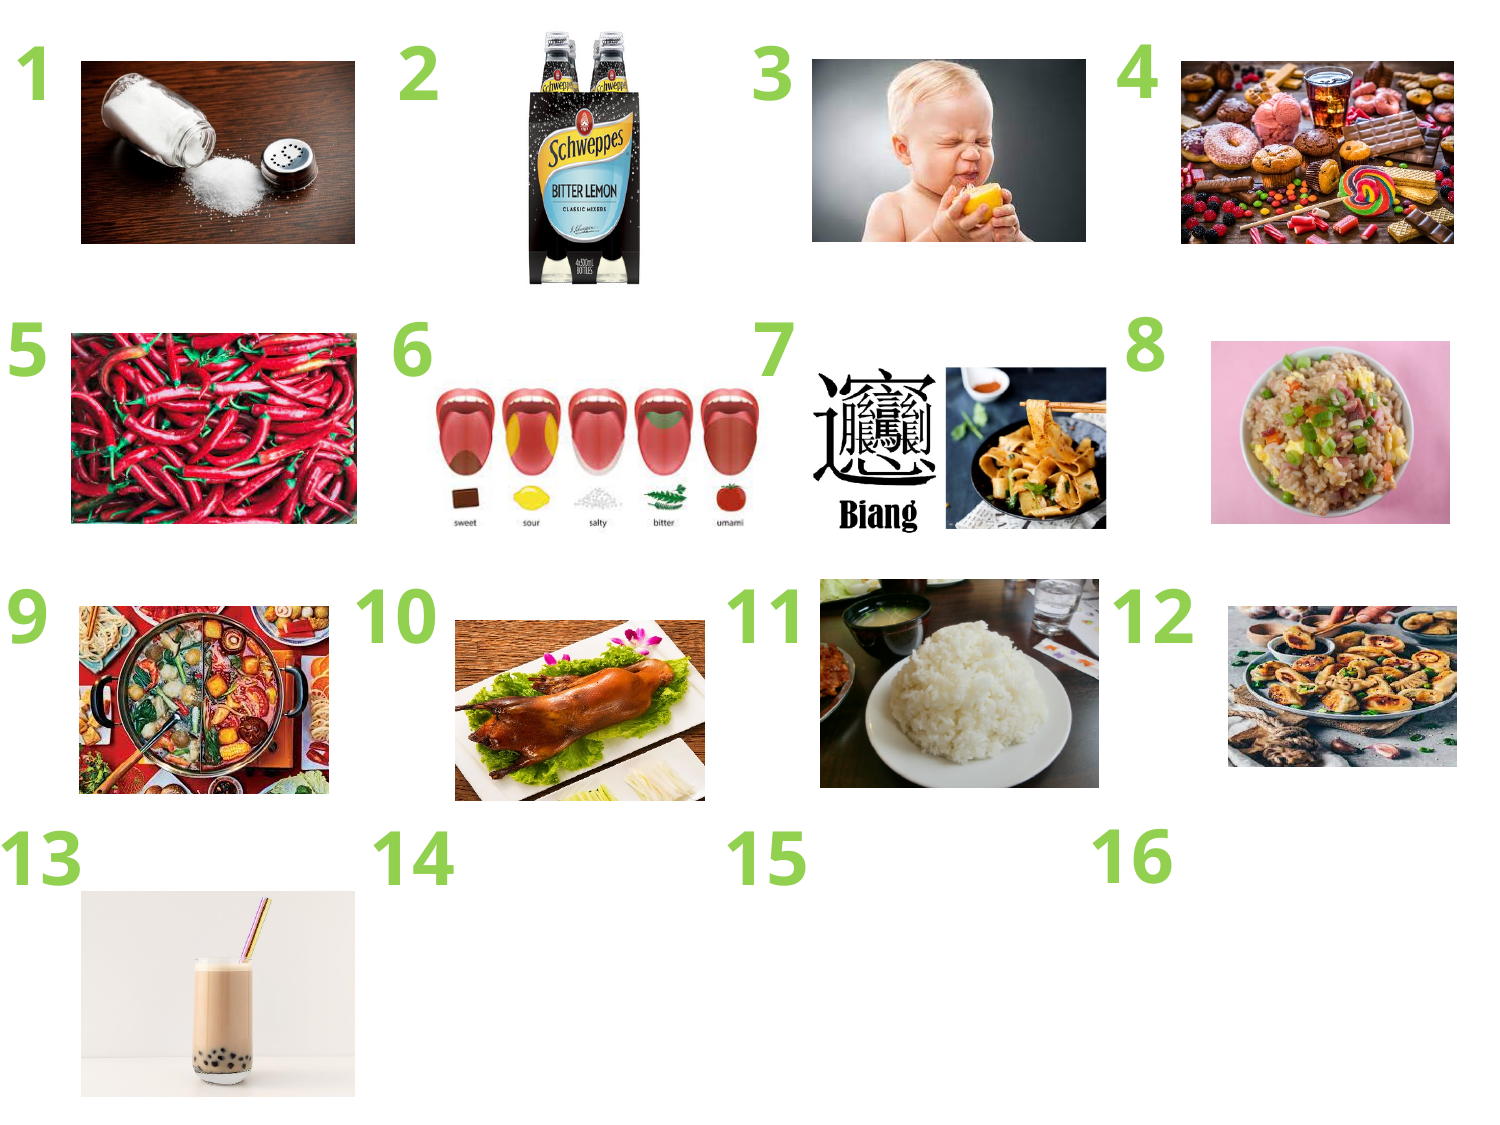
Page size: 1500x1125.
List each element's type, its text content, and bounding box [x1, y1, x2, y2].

picture [812, 59, 1086, 242]
picture [455, 620, 705, 802]
text_box 14 [354, 802, 471, 908]
text_box 8 [1109, 288, 1183, 394]
text_box 4 [1100, 16, 1175, 122]
text_box 11 [708, 561, 825, 667]
text_box 7 [738, 293, 812, 399]
picture [70, 332, 358, 524]
text_box 3 [735, 18, 810, 124]
text_box 13 [0, 802, 99, 908]
picture [796, 358, 1111, 541]
text_box 2 [382, 18, 456, 124]
picture [426, 379, 768, 533]
picture [1211, 341, 1451, 524]
text_box 12 [1094, 561, 1211, 667]
text_box 10 [337, 561, 454, 667]
text_box 15 [708, 802, 825, 908]
picture [1228, 606, 1457, 767]
picture [820, 578, 1099, 789]
text_box 5 [0, 293, 65, 399]
text_box 1 [0, 18, 72, 124]
text_box 9 [0, 561, 65, 667]
picture [1180, 60, 1455, 244]
picture [81, 890, 356, 1097]
picture [81, 61, 356, 244]
text_box 16 [1073, 800, 1190, 906]
picture [79, 606, 329, 794]
picture [490, 24, 678, 291]
text_box 6 [375, 293, 450, 399]
